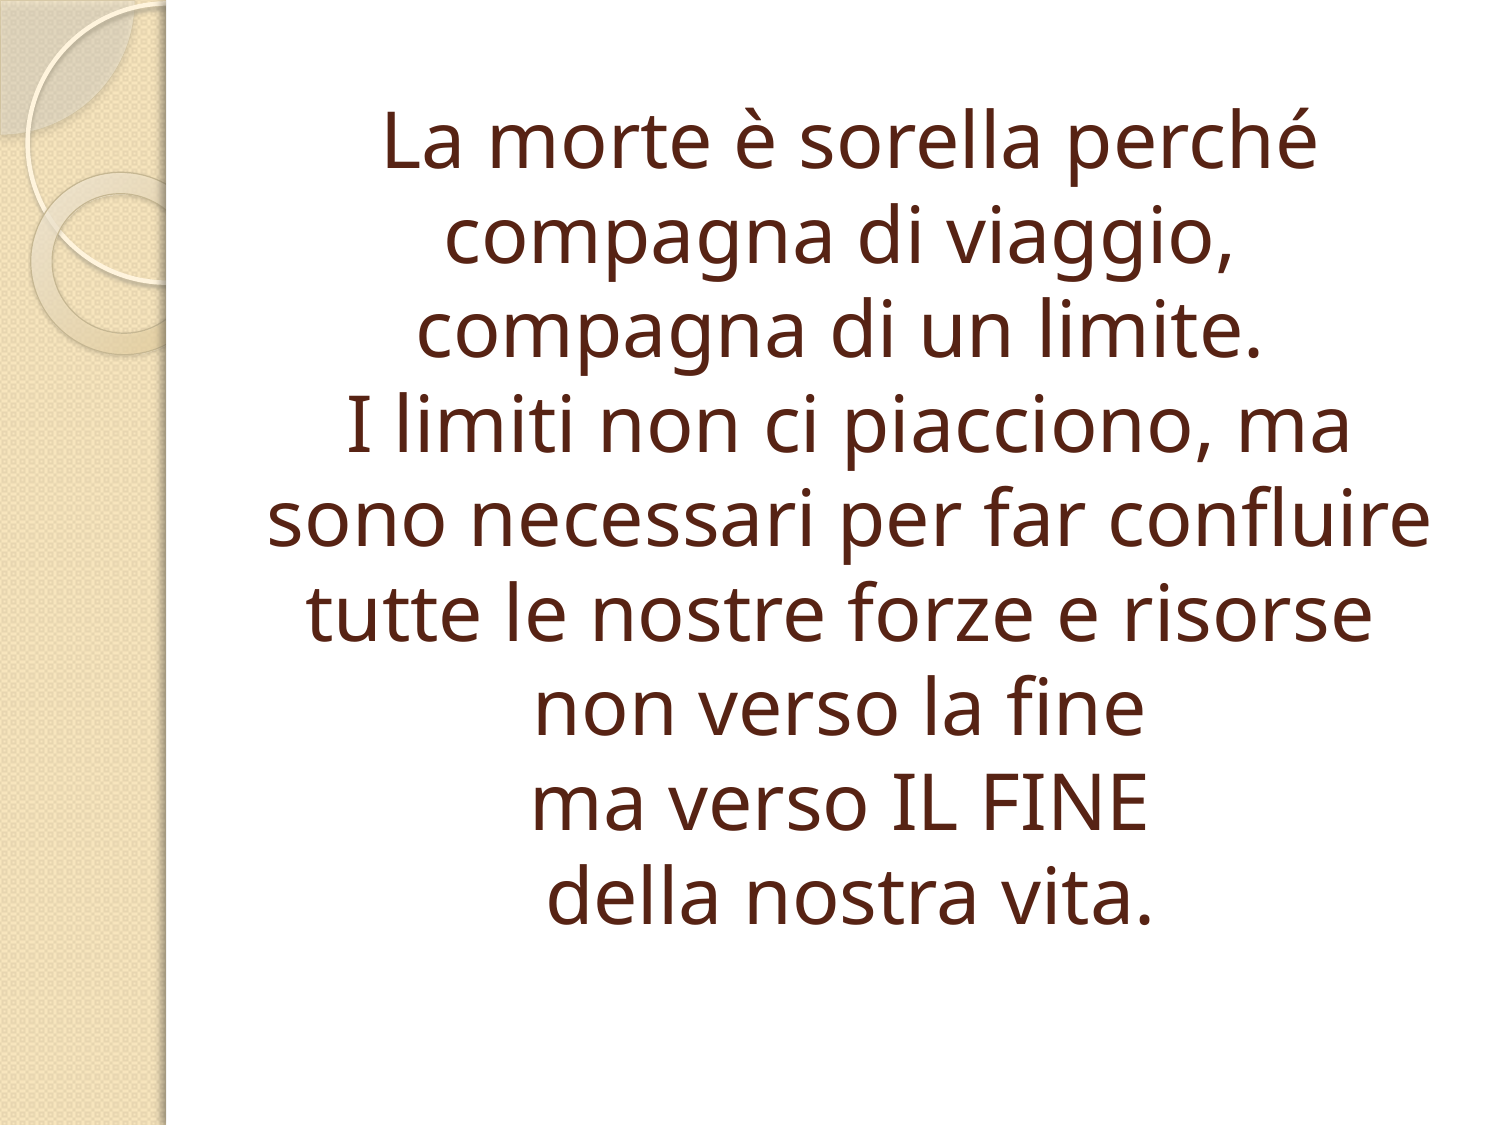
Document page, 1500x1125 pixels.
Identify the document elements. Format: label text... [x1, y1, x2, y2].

title La morte è sorella perché compagna di viaggio, compagna di un limite. I limiti non ci piacciono, ma sono necessari per far confluire tutte le nostre forze e risorse non verso la fine ma verso IL FINE della nostra vita. [235, 78, 1466, 1047]
